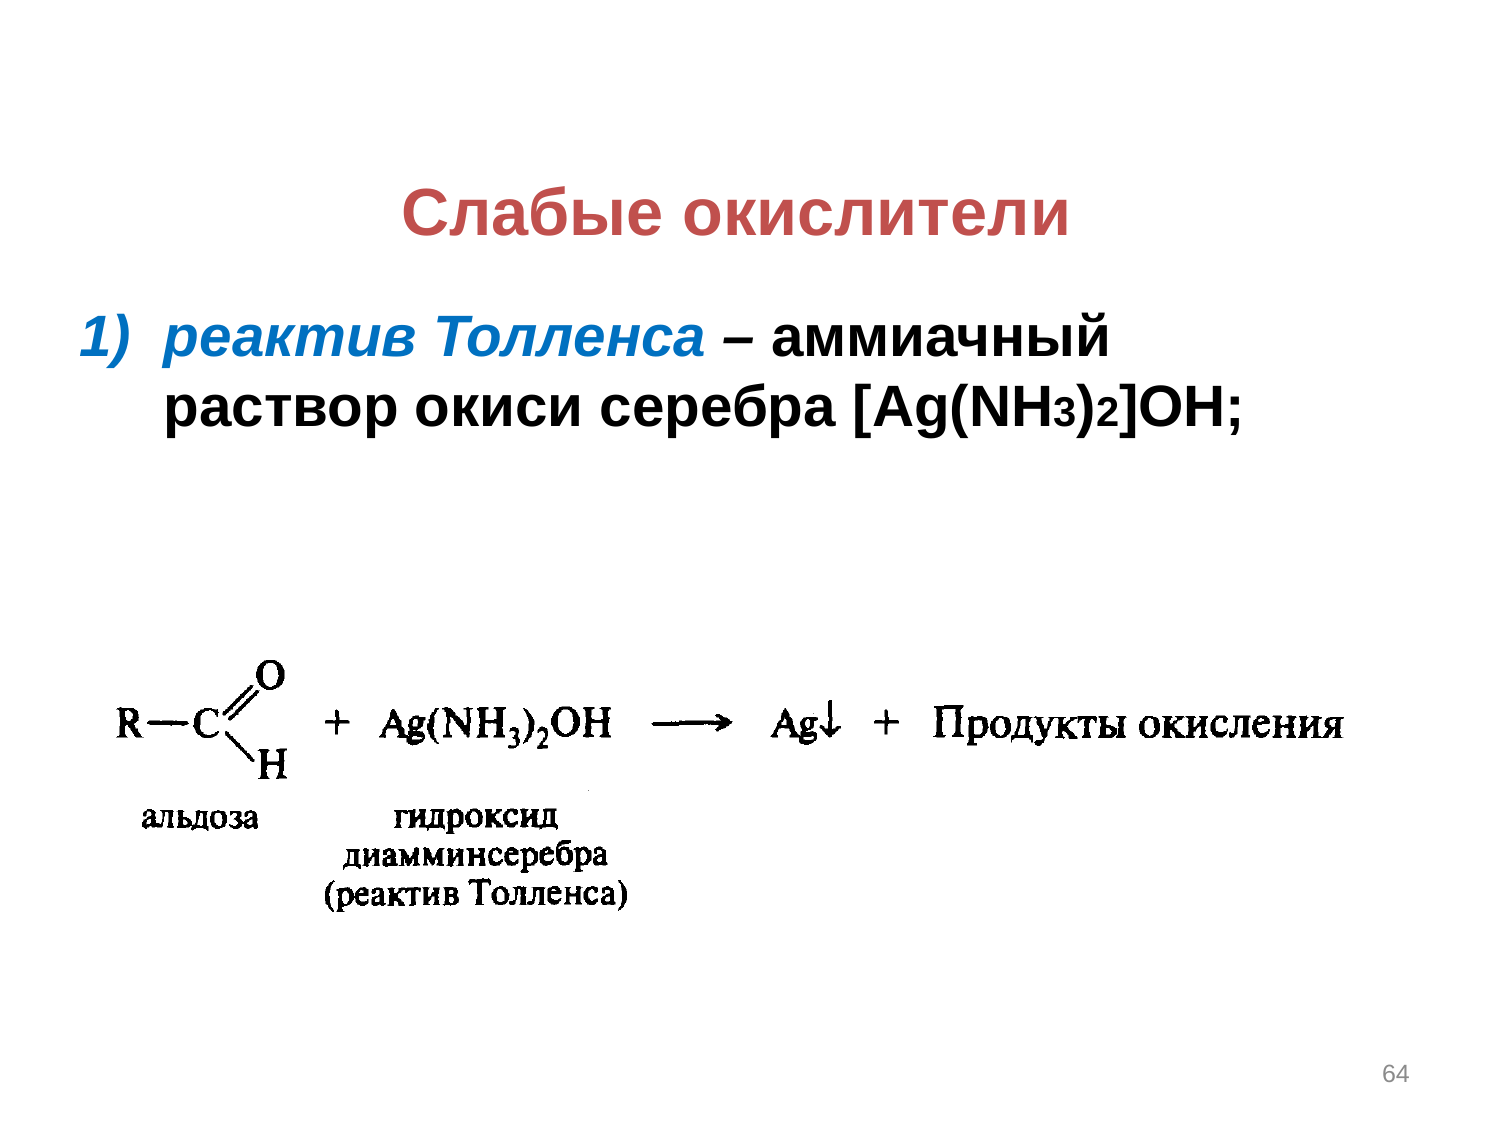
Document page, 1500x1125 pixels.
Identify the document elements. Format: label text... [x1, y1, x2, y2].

slide_number 64 [1074, 1042, 1425, 1103]
text_box реактив Толленса – аммиачный раствор окиси серебра [Ag(NH3)2]OH; [64, 290, 1317, 516]
text_box Слабые окислители [386, 161, 1098, 257]
picture [46, 633, 1438, 918]
